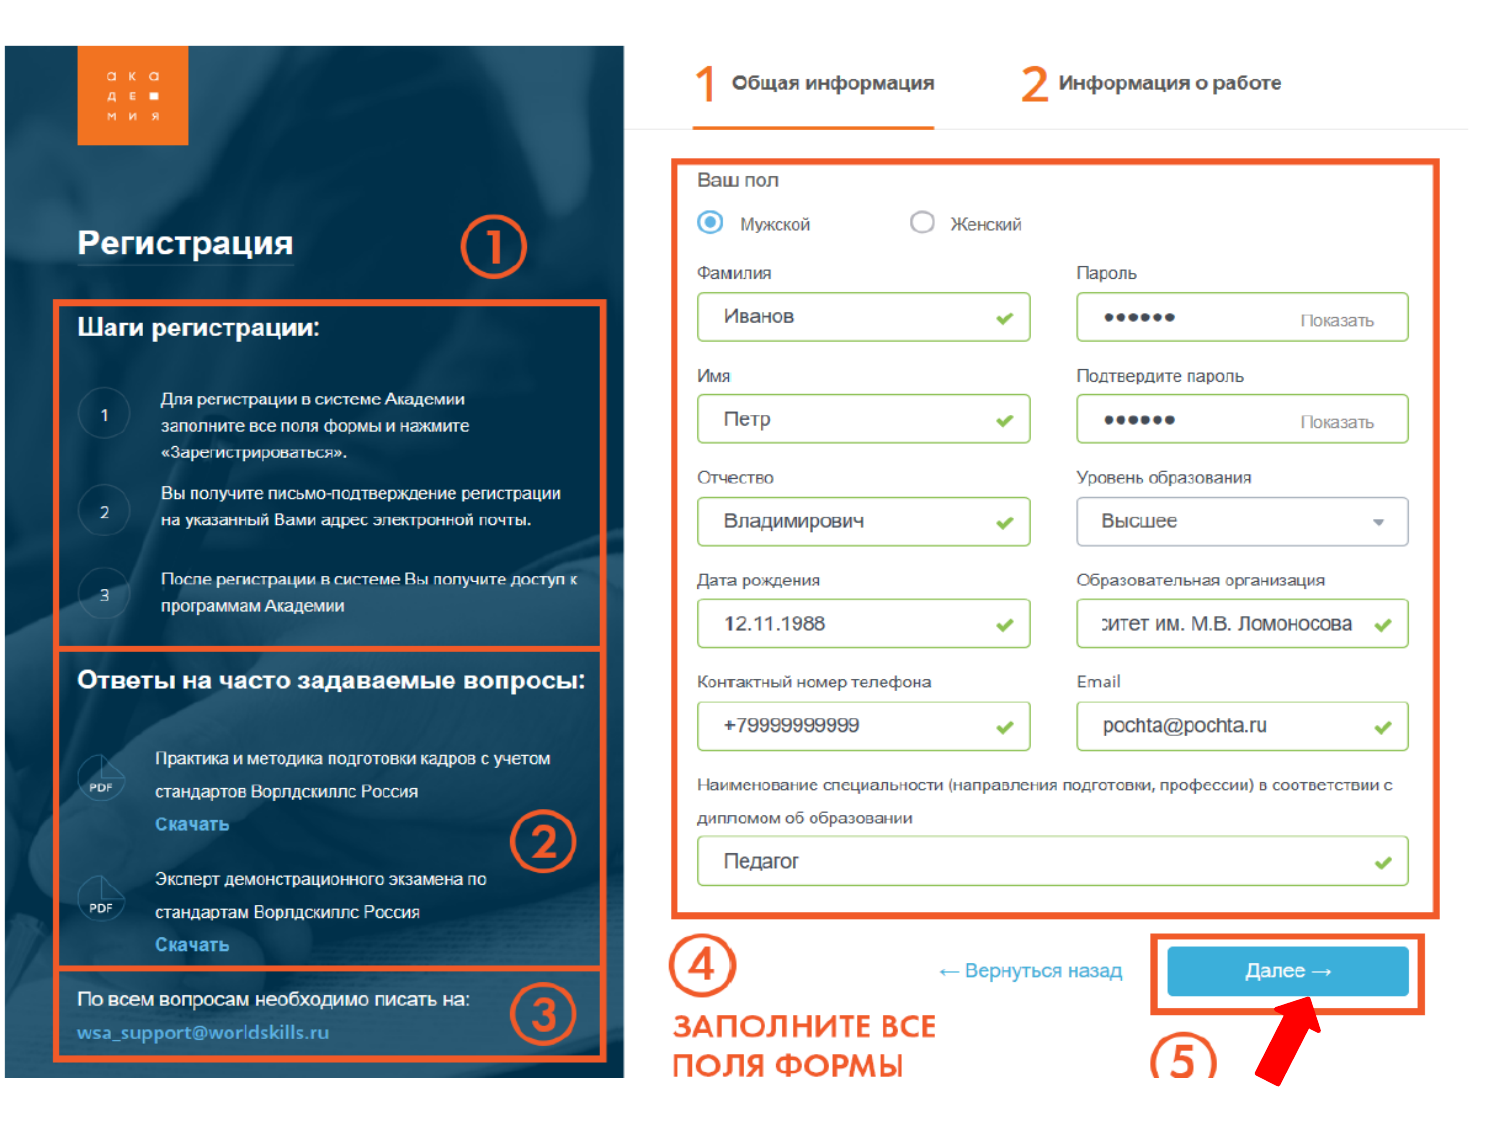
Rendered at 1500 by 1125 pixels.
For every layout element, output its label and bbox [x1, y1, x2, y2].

text_box [0, 42, 1471, 1125]
